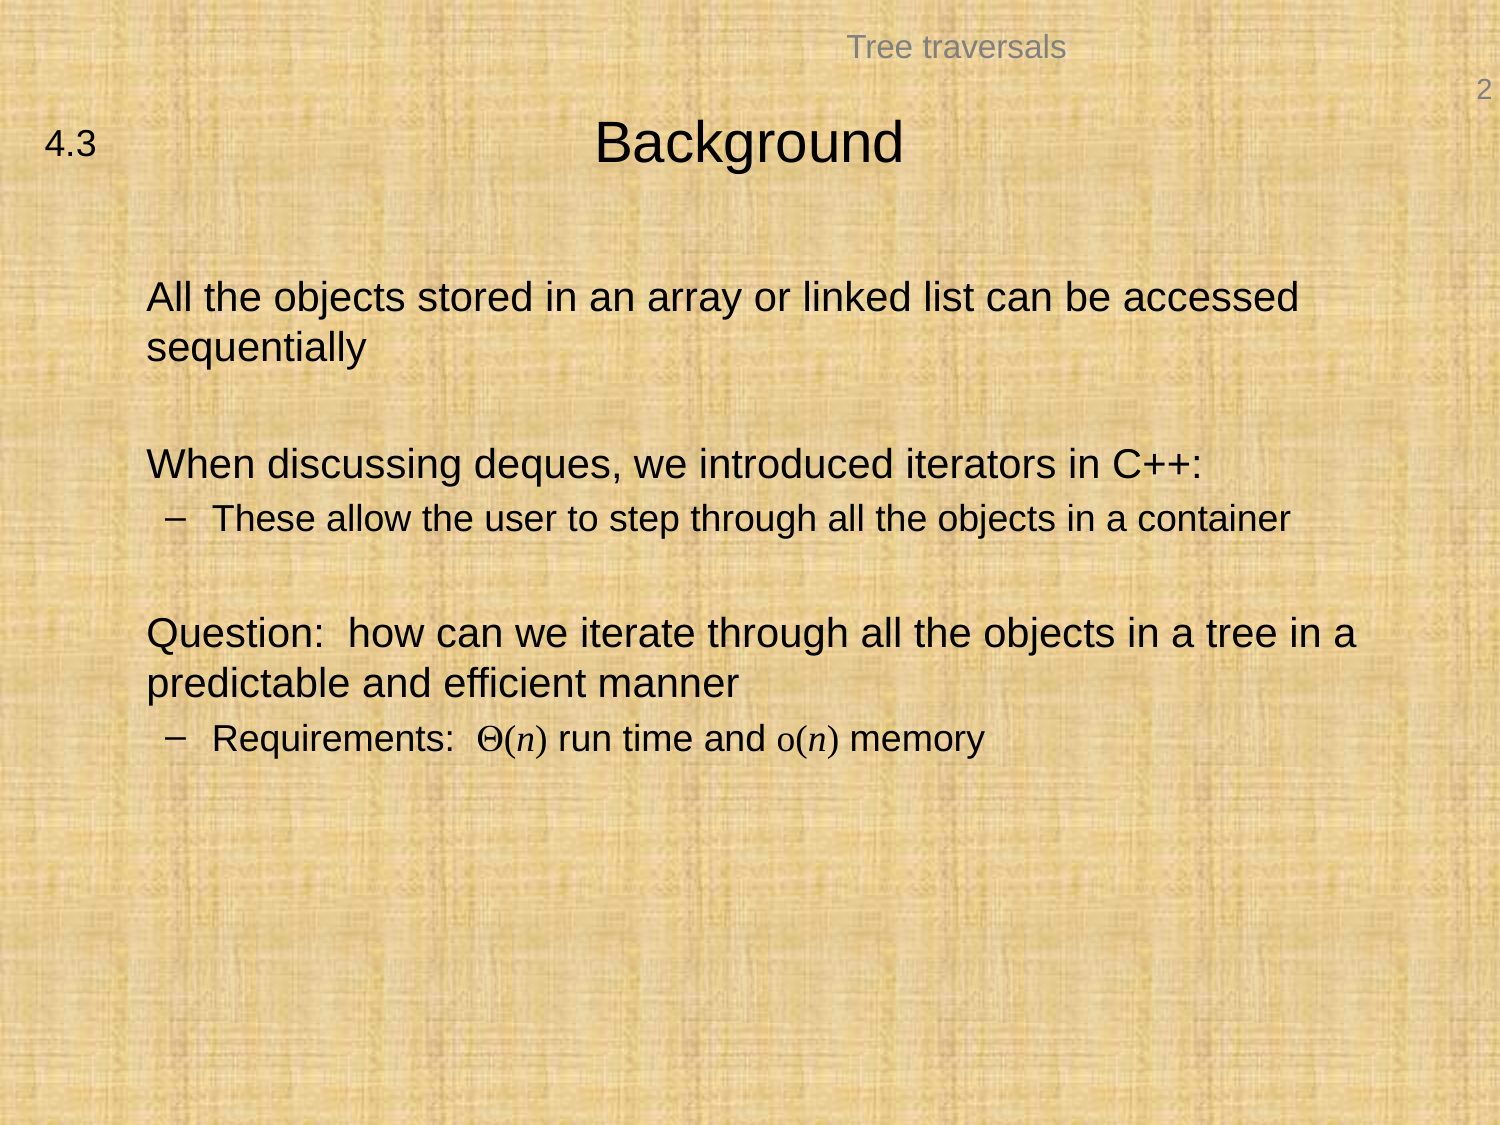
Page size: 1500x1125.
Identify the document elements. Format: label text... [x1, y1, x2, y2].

text_box 4.3 [29, 111, 112, 172]
picture [0, 0, 1500, 1125]
list All the objects stored in an array or linked list can be accessed sequentially When discussing deques, we introduced iterators in C++: These allow the user to step through all the objects in a container Question: how can we iterate through all the objects in a tree in a predictable and efficient manner Requirements: Q(n) run time and o(n) memory [74, 262, 1426, 1006]
title Background [74, 44, 1426, 233]
